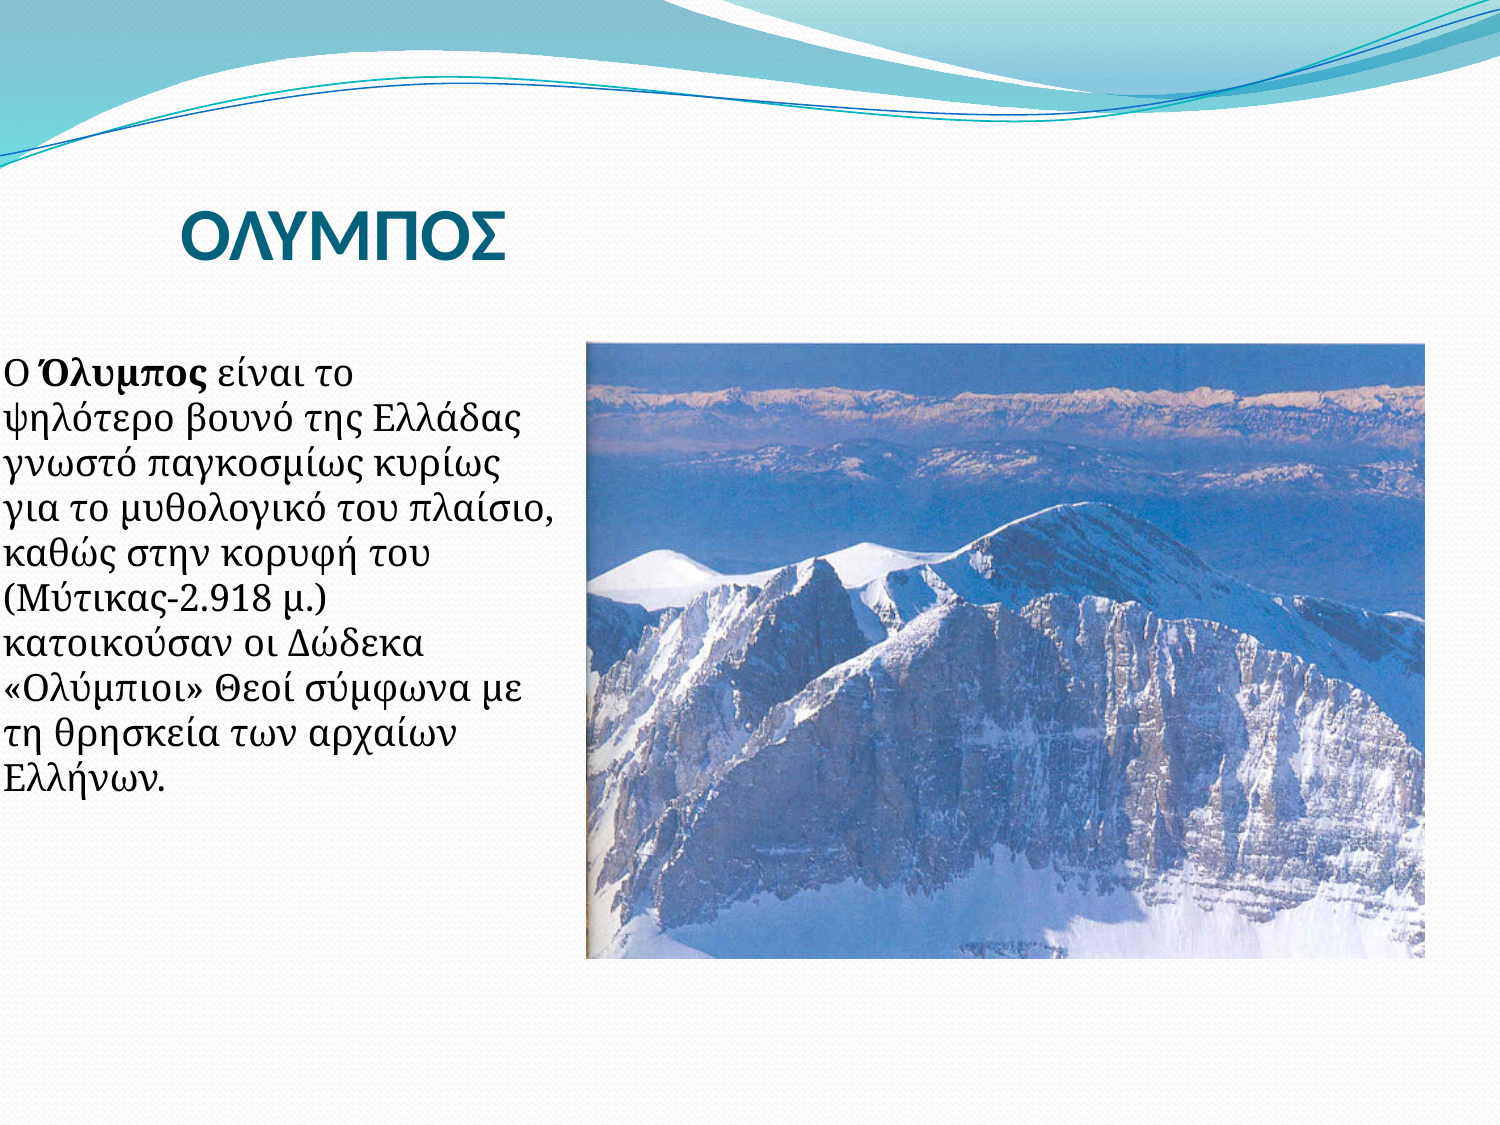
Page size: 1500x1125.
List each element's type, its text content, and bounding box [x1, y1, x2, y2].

list Ο Όλυμπος είναι το ψηλότερο βουνό της Ελλάδας γνωστό παγκοσμίως κυρίως για το μυθολογικό του πλαίσιο, καθώς στην κορυφή του (Μύτικας-2.918 μ.) κατοικούσαν οι Δώδεκα «Ολύμπιοι» Θεοί σύμφωνα με τη θρησκεία των αρχαίων Ελλήνων. [0, 341, 563, 1025]
title ΟΛΥΜΠΟΣ [112, 84, 563, 275]
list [586, 341, 1426, 959]
